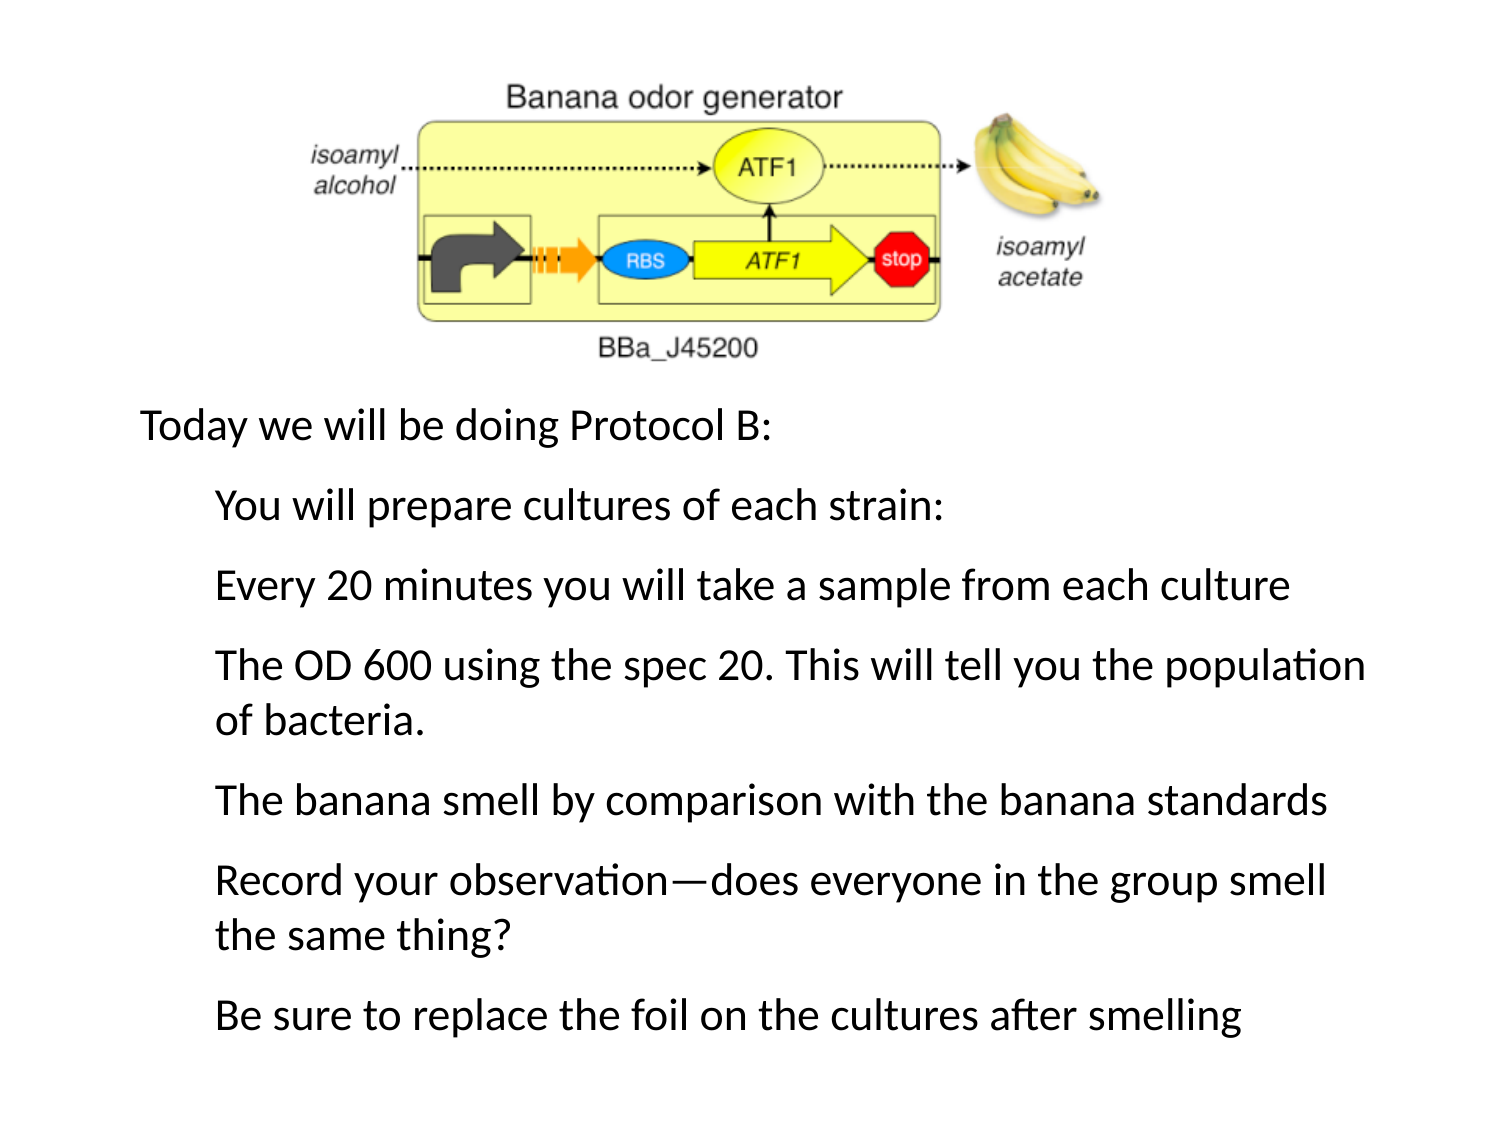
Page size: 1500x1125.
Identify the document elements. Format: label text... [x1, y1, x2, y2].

text_box Today we will be doing Protocol B: You will prepare cultures of each strain: Every 20 minutes you will take a sample from each culture The OD 600 using the spec 20. This will tell you the population of bacteria. The banana smell by comparison with the banana standards Record your observation—does everyone in the group smell the same thing? Be sure to replace the foil on the cultures after smelling [124, 387, 1400, 1125]
picture [299, 62, 1146, 377]
